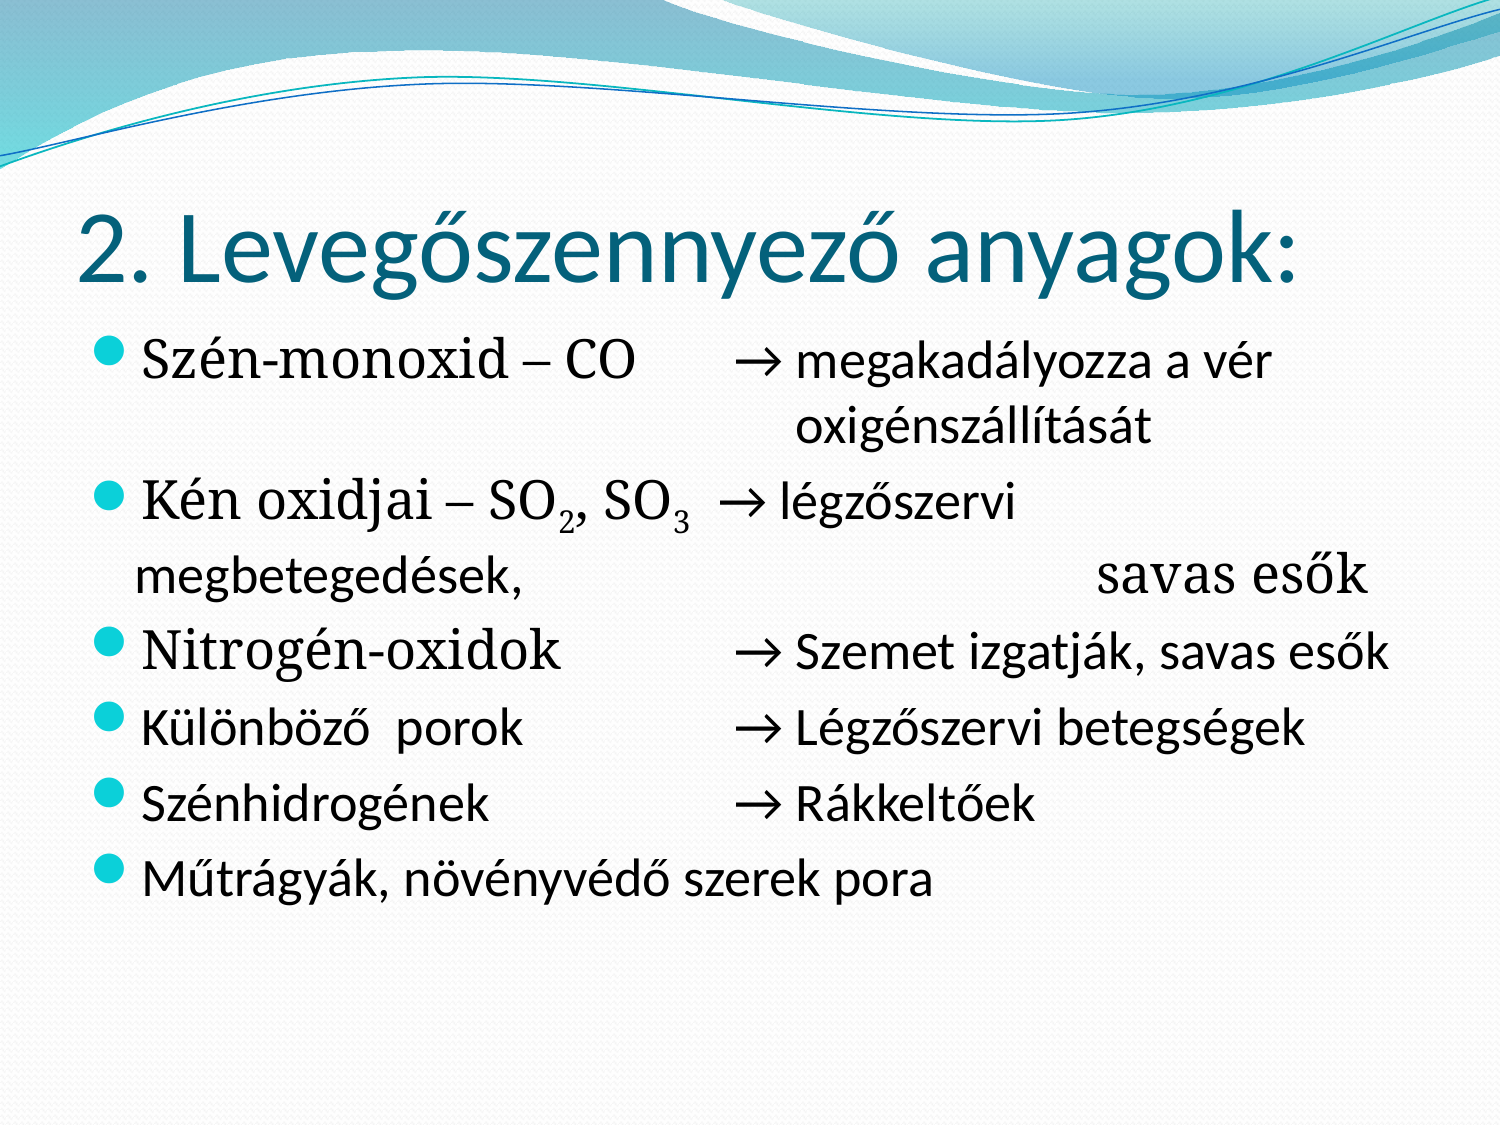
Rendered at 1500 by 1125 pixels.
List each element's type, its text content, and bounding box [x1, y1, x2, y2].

list Szén-monoxid – CO → megakadályozza a vér oxigénszállítását Kén oxidjai – SO2, SO3 → légzőszervi megbetegedések, savas esők Nitrogén-oxidok → Szemet izgatják, savas esők Különböző porok → Légzőszervi betegségek Szénhidrogének → Rákkeltőek Műtrágyák, növényvédő szerek pora [75, 317, 1425, 1038]
title 2. Levegőszennyező anyagok: [75, 115, 1425, 303]
